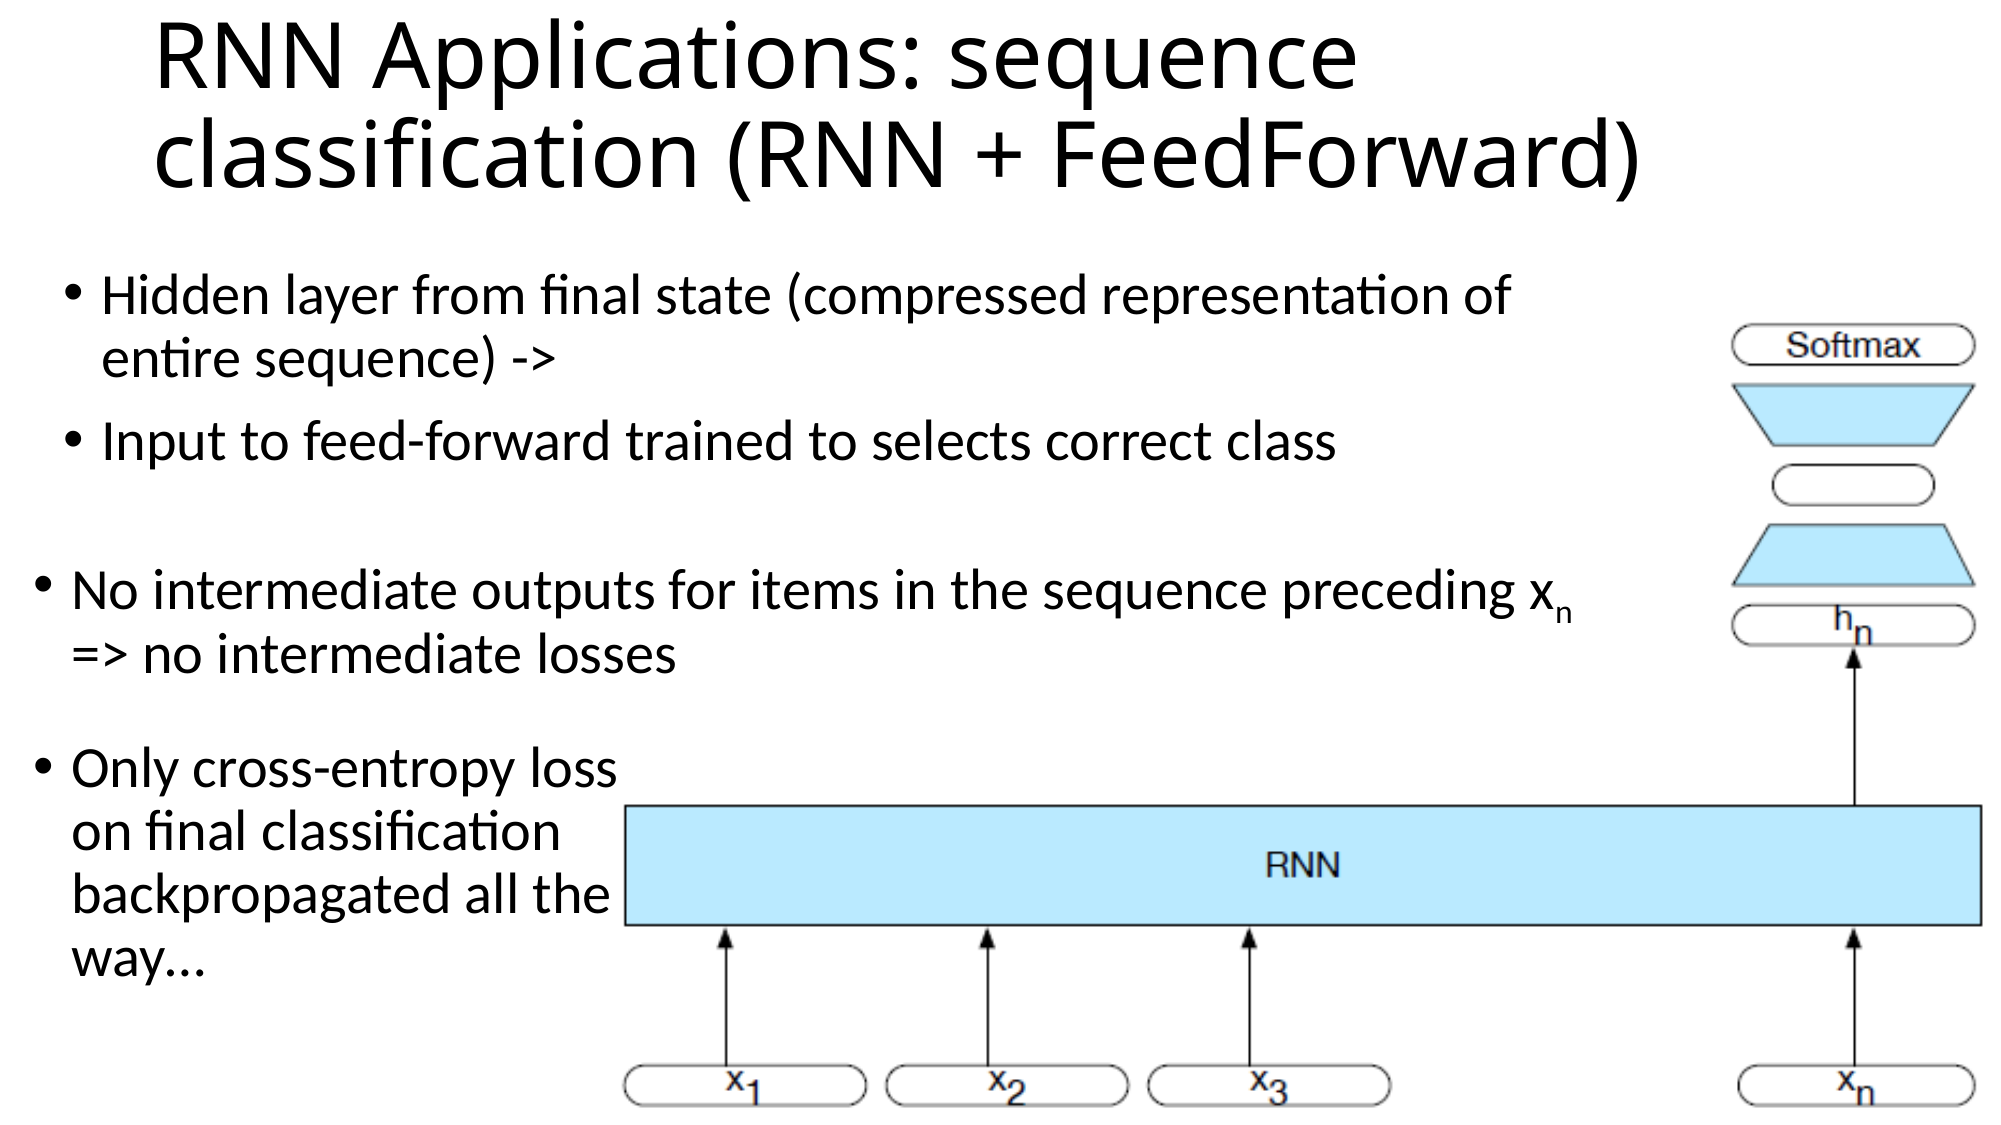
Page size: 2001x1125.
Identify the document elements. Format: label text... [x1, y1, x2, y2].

title RNN Applications: sequence classification (RNN + FeedForward) [137, 0, 1863, 218]
list Hidden layer from final state (compressed representation of entire sequence) -> Input to feed-forward trained to selects correct class [48, 256, 1612, 544]
picture [601, 311, 2000, 1125]
text_box No intermediate outputs for items in the sequence preceding xn => no intermediate losses [18, 544, 601, 730]
text_box Only cross-entropy loss on final classification backpropagated all the way… [18, 730, 601, 1072]
